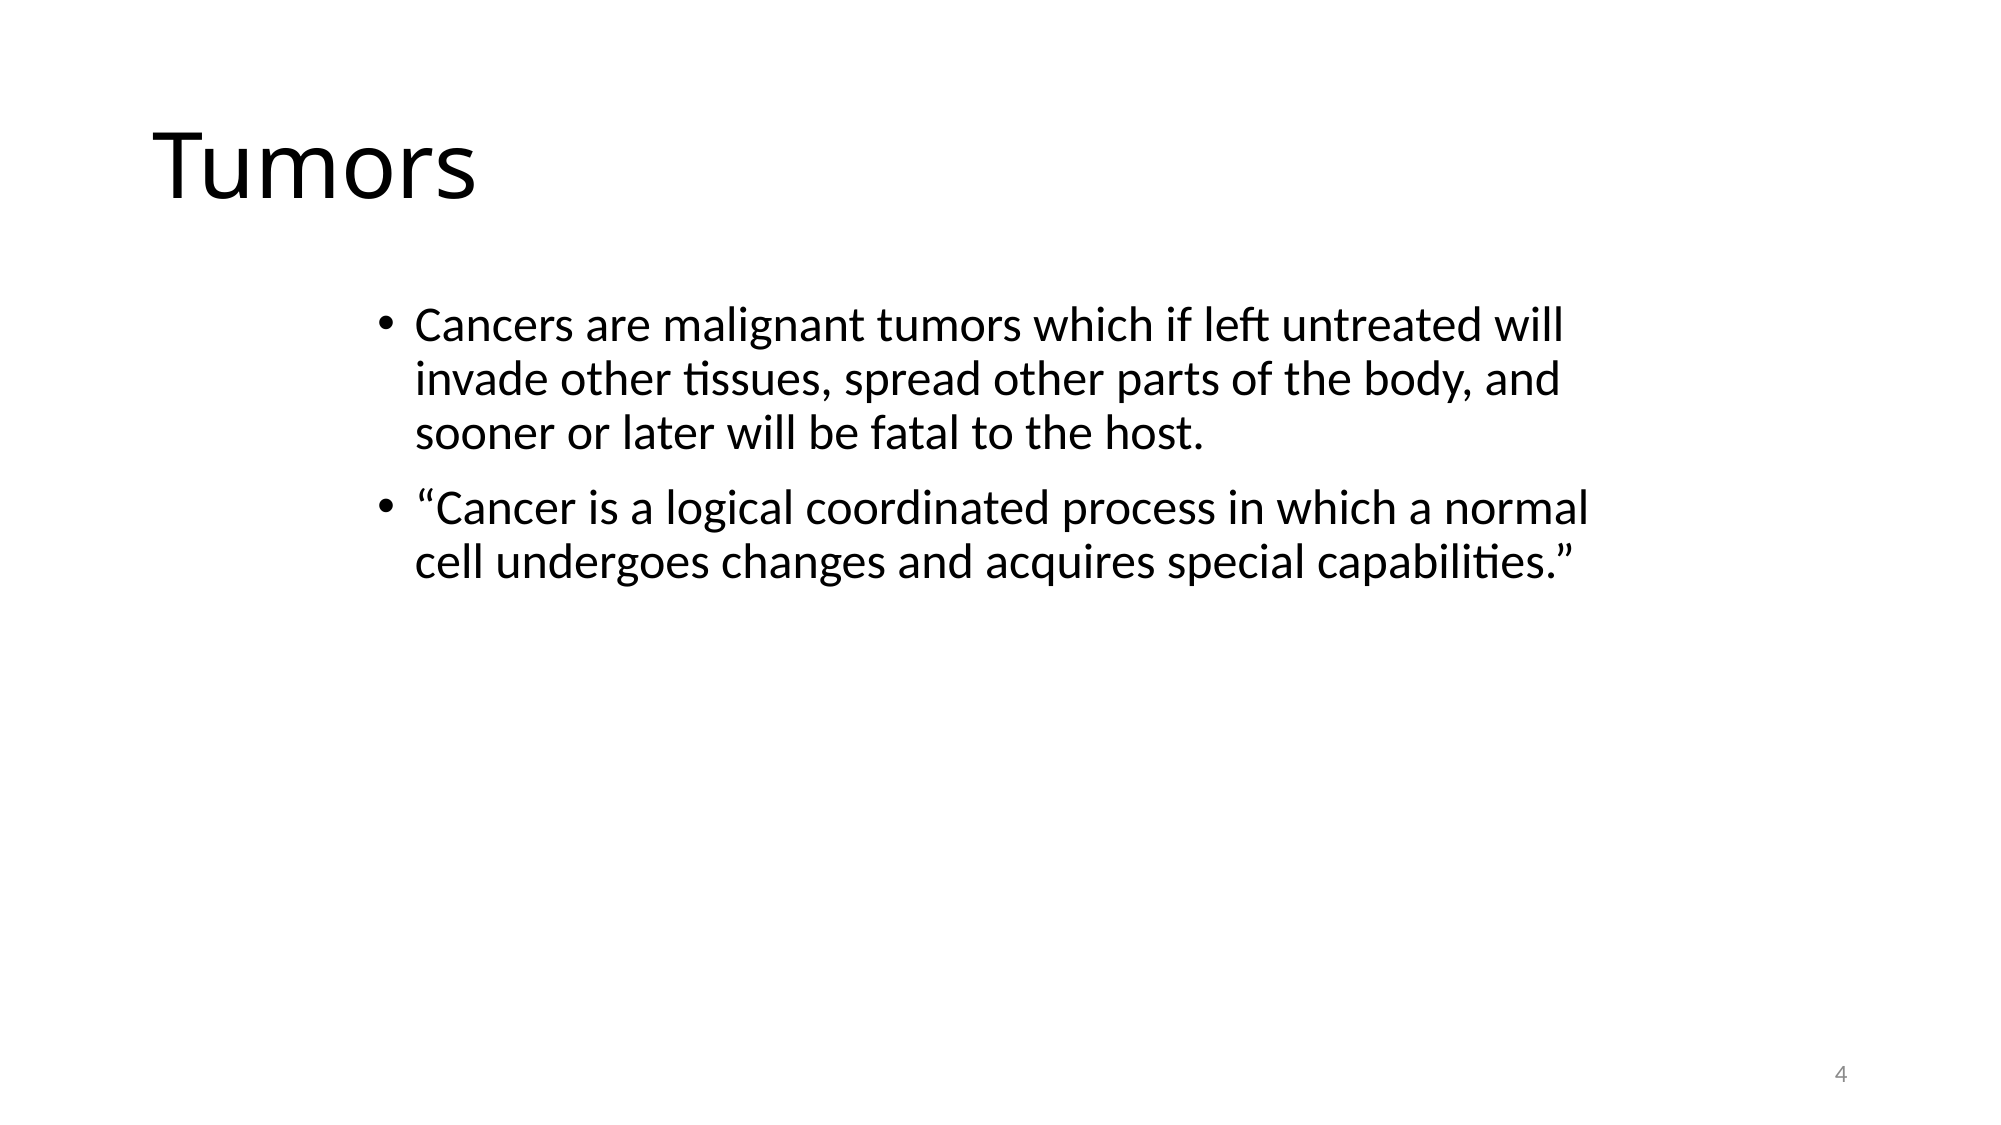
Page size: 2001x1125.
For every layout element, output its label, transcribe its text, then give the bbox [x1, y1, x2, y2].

slide_number 4 [1412, 1042, 1863, 1103]
list Cancers are malignant tumors which if left untreated will invade other tissues, spread other parts of the body, and sooner or later will be fatal to the host. “Cancer is a logical coordinated process in which a normal cell undergoes changes and acquires special capabilities.” [362, 290, 1638, 1049]
title Tumors [137, 59, 1863, 278]
